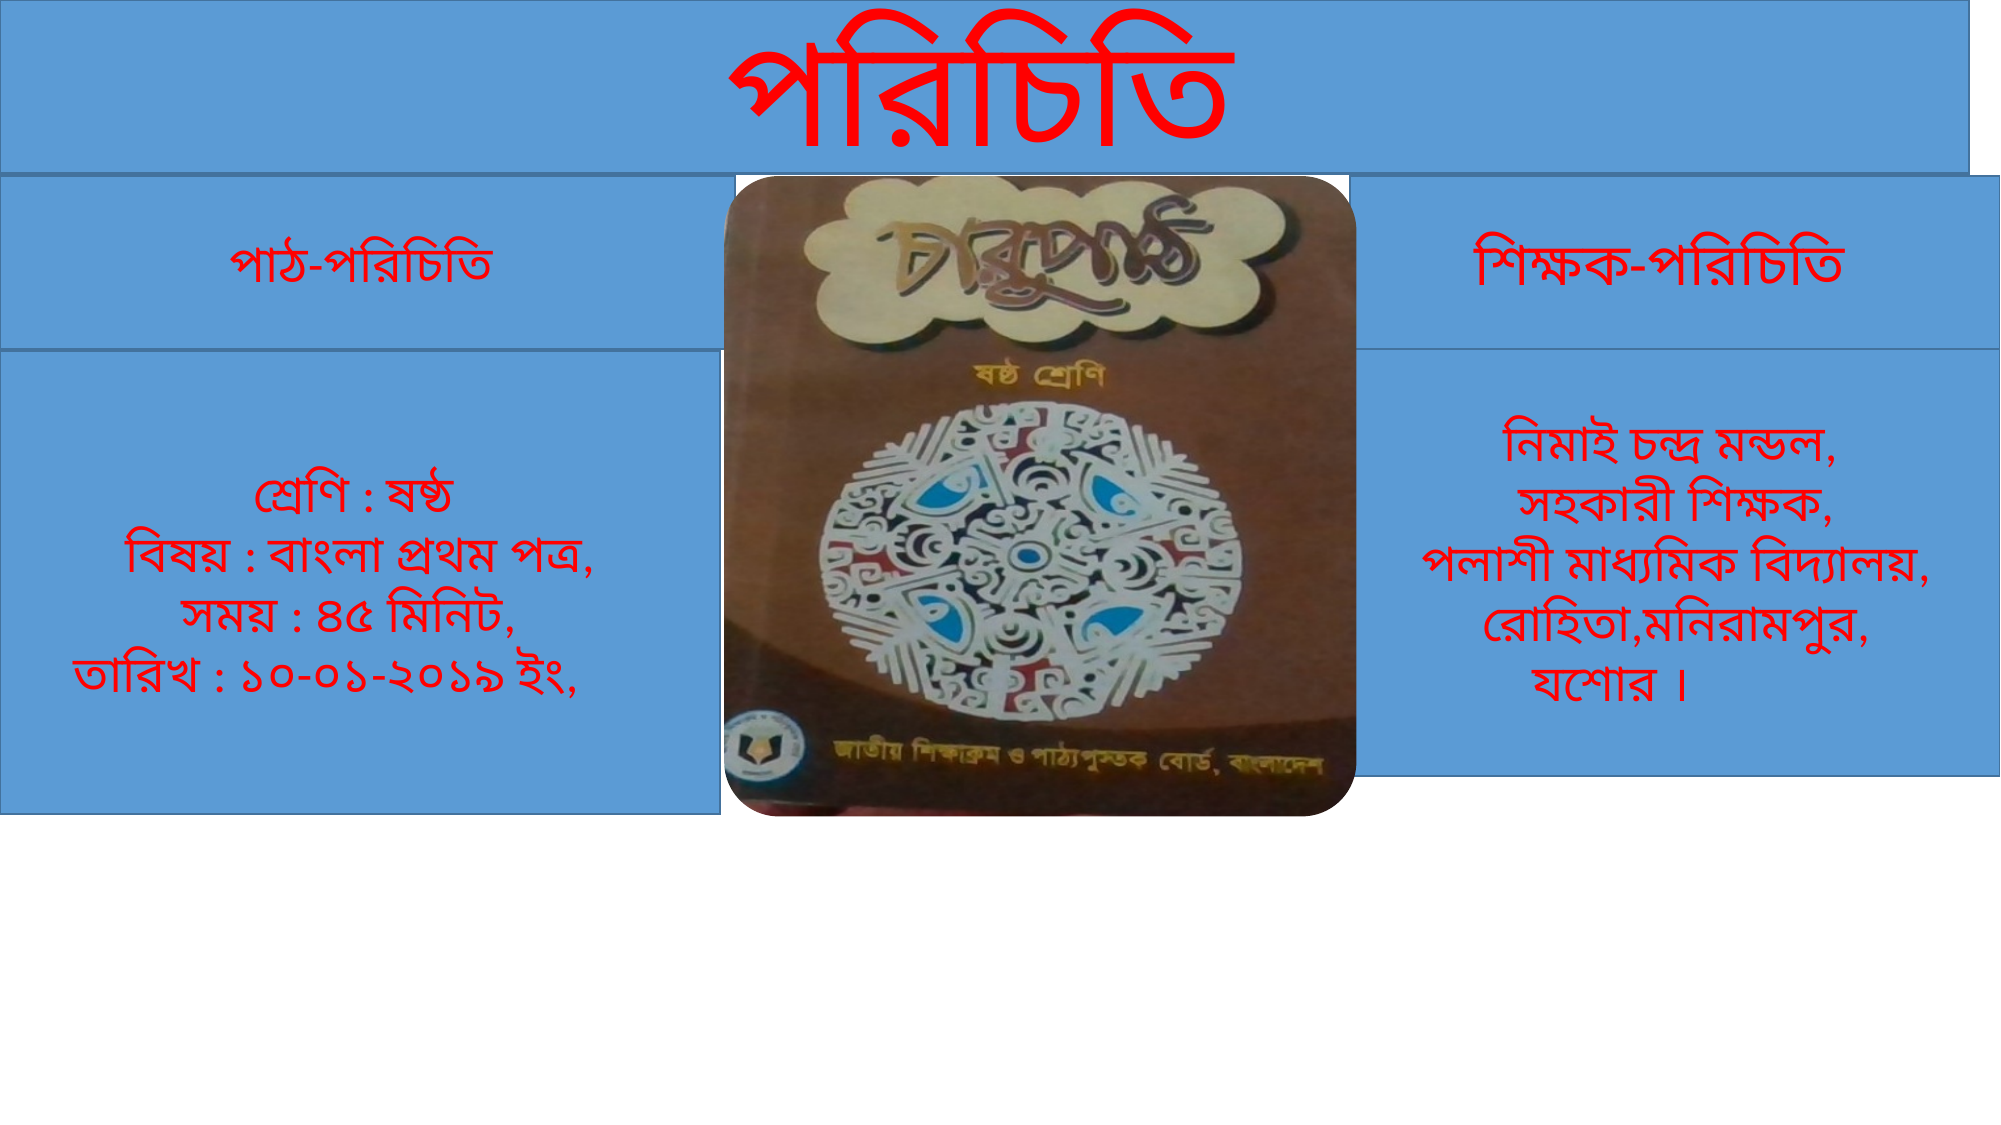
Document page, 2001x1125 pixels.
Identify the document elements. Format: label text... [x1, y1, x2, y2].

text_box শ্রেণি : ষষ্ঠ বিষয় : বাংলা প্রথম পত্র, সময় : ৪৫ মিনিট, তারিখ : ১০-০১-২০১৯ ইং, [0, 350, 721, 815]
text_box নিমাই চন্দ্র মন্ডল, সহকারী শিক্ষক, পলাশী মাধ্যমিক বিদ্যালয়, রোহিতা,মনিরামপুর, যশোর । [1357, 350, 2000, 777]
picture [724, 176, 1357, 817]
text_box পাঠ-পরিচিতি [0, 175, 736, 350]
text_box পরিচিতি [0, 0, 1970, 175]
text_box শিক্ষক-পরিচিতি [1349, 175, 2000, 350]
